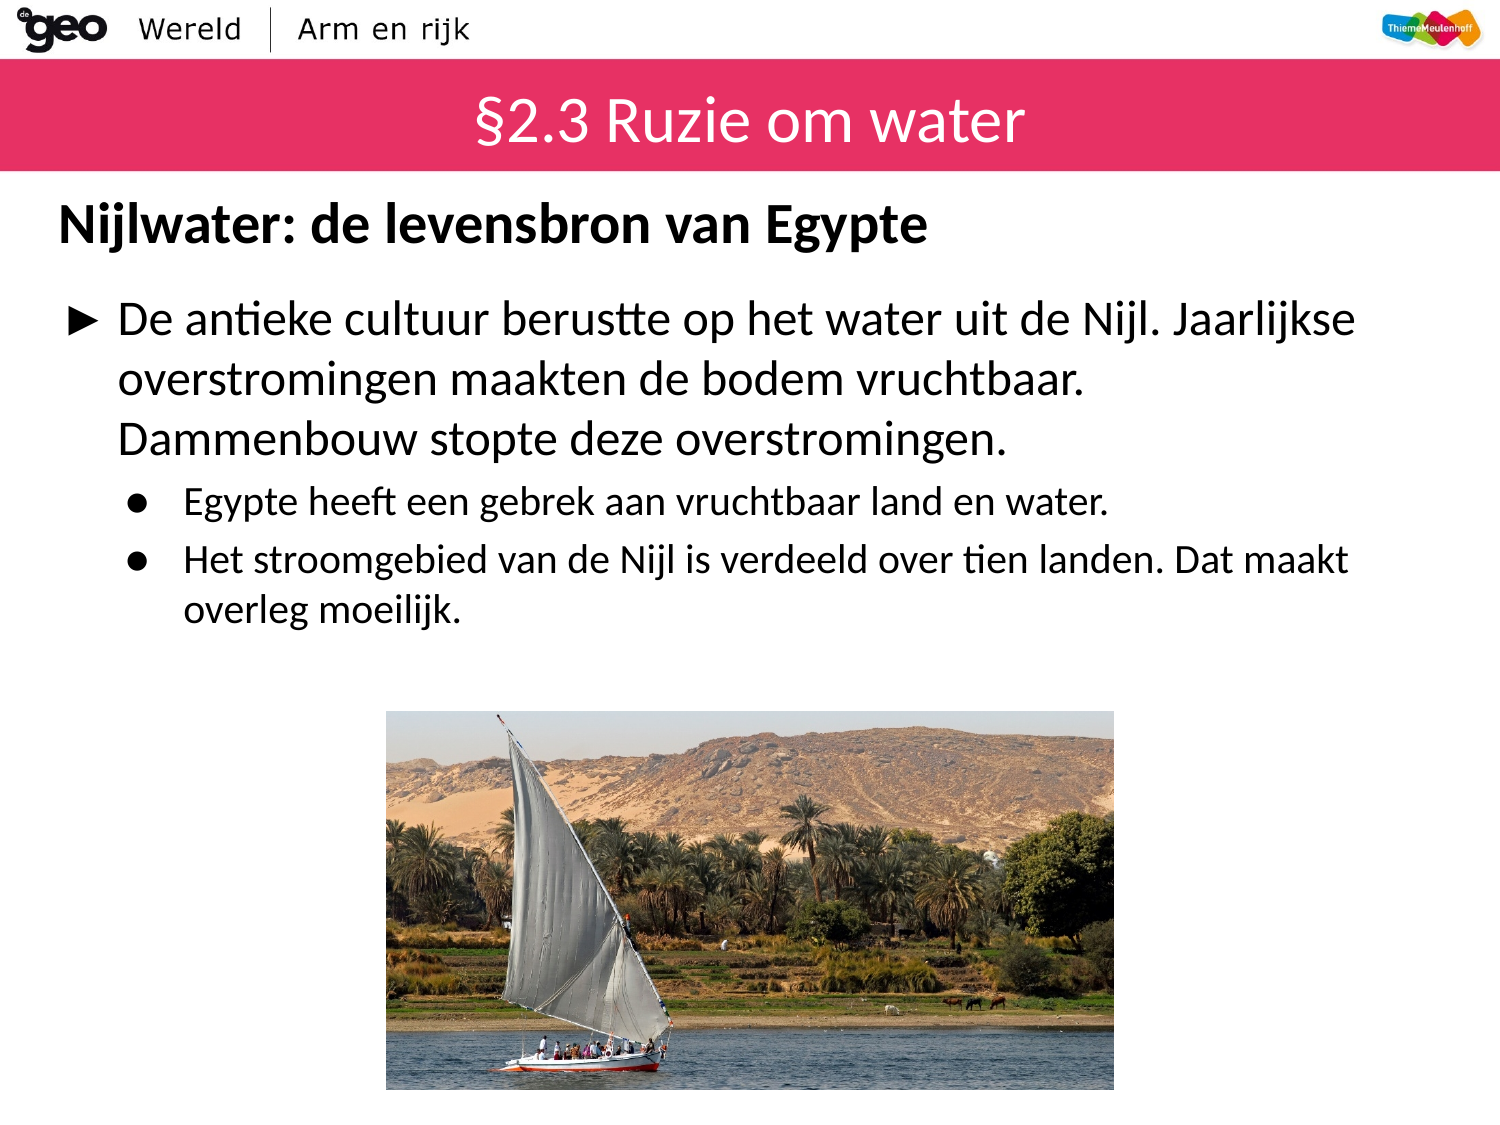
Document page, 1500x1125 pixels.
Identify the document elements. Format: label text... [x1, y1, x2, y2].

picture [0, 173, 1500, 1125]
title §2.3 Ruzie om water [0, 61, 1500, 173]
list Nijlwater: de levensbron van Egypte ► De antieke cultuur berustte op het water uit de Nijl. Jaarlijkse overstromingen maakten de bodem vruchtbaar. Dammenbouw stopte deze overstromingen. ● Egypte heeft een gebrek aan vruchtbaar land en water. ● Het stroomgebied van de Nijl is verdeeld over tien landen. Dat maakt overleg moeilijk. [0, 177, 1412, 1081]
picture [0, 0, 1500, 61]
